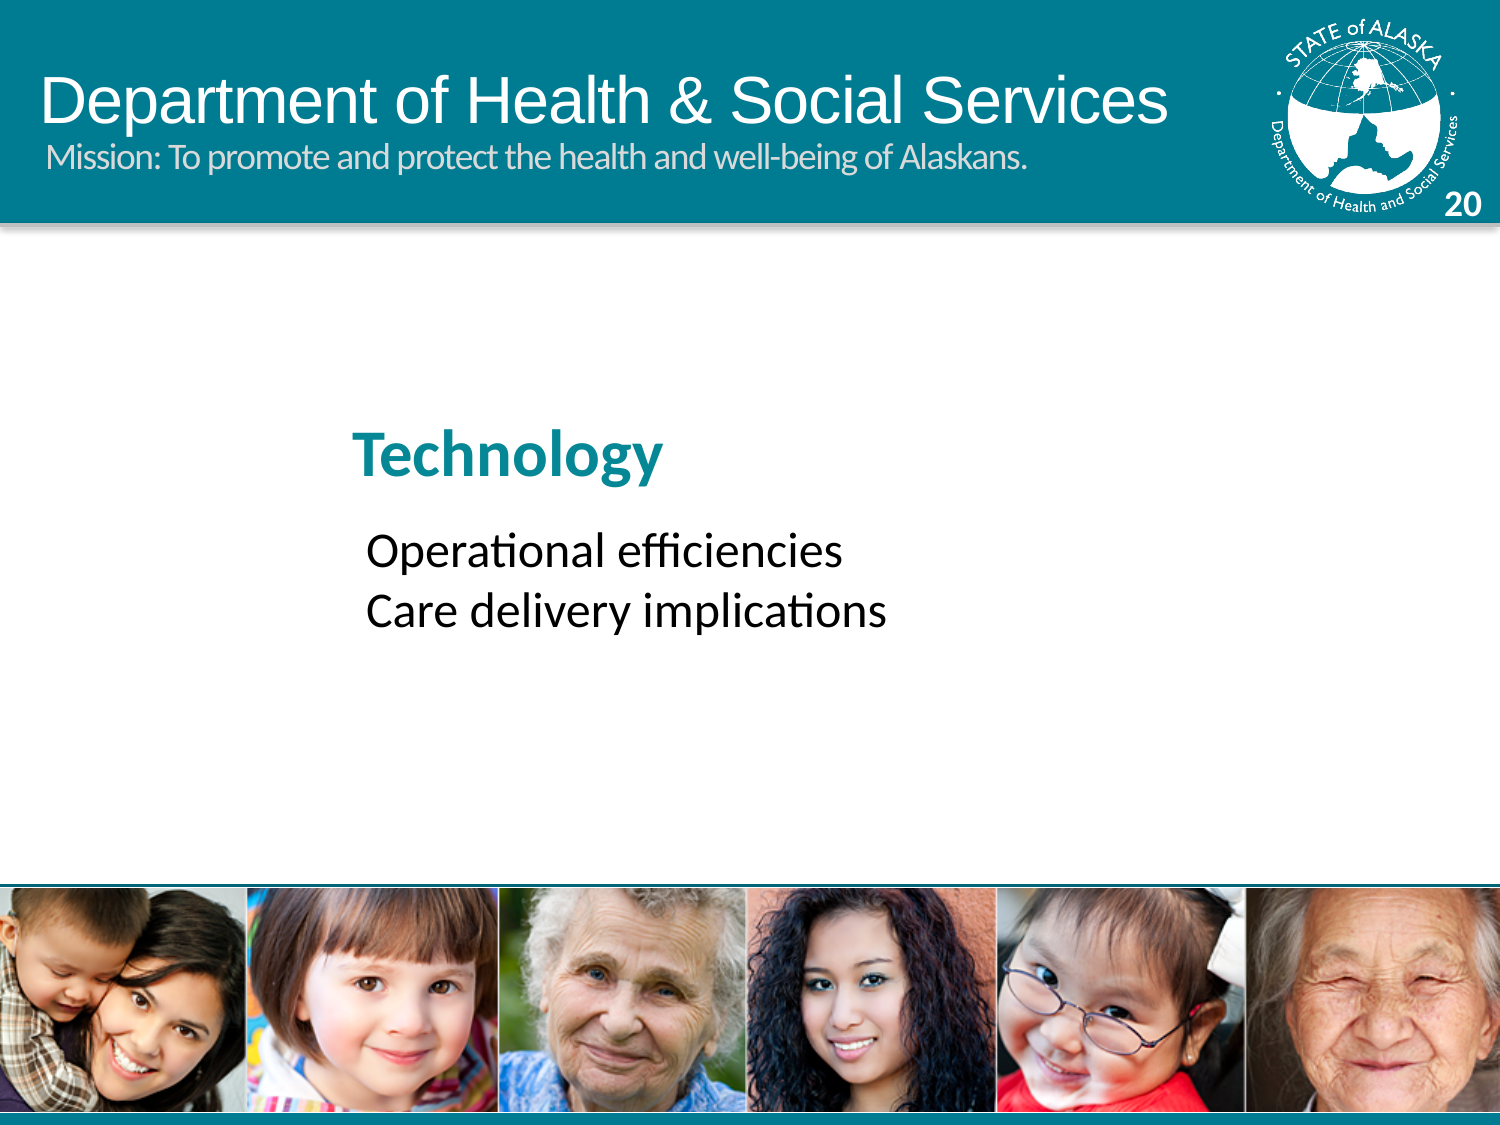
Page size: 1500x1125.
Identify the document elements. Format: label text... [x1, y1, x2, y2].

title Technology [337, 402, 1188, 528]
picture [0, 888, 1500, 1112]
list Operational efficiencies Care delivery implications [351, 509, 1252, 748]
picture [1262, 12, 1466, 226]
